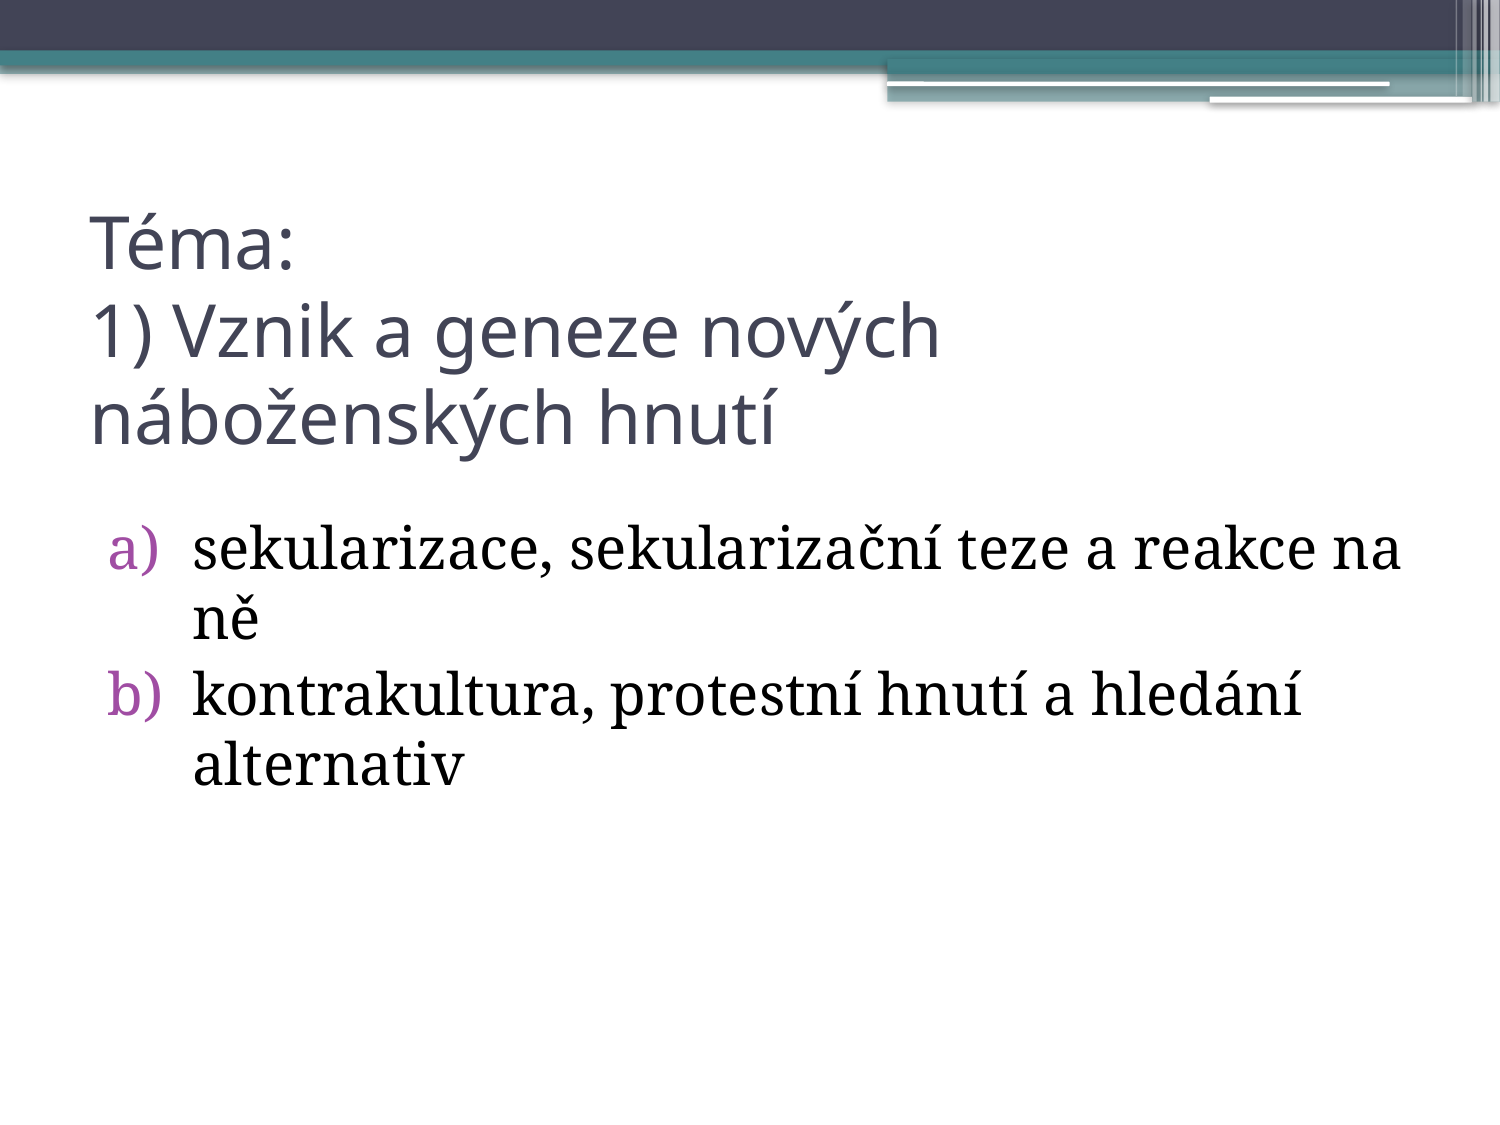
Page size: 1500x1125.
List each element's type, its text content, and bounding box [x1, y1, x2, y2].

list sekularizace, sekularizační teze a reakce na ně kontrakultura, protestní hnutí a hledání alternativ [75, 503, 1425, 1079]
title Téma: 1) Vznik a geneze nových náboženských hnutí [75, 187, 1425, 468]
